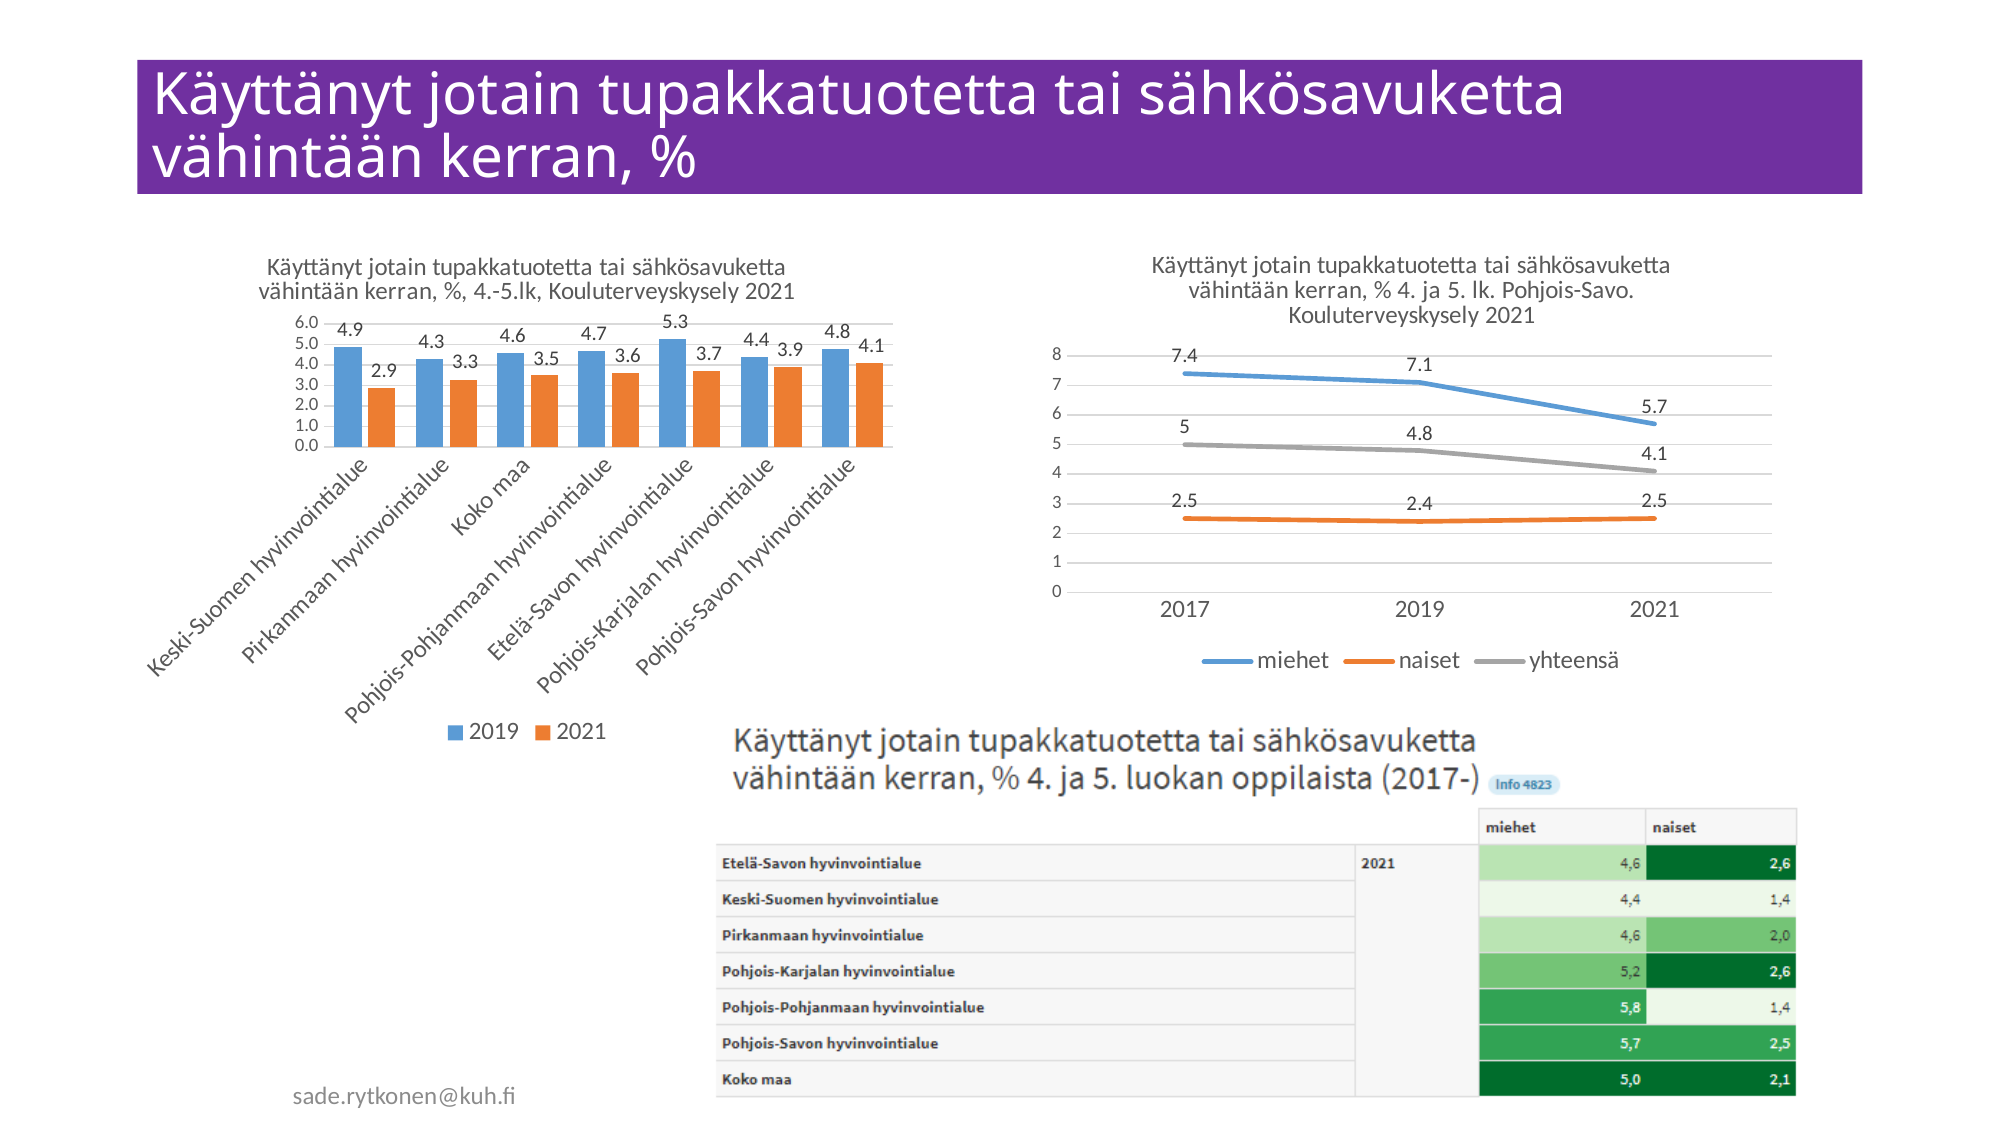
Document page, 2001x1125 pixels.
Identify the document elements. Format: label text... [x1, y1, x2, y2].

chart [137, 230, 918, 752]
title Käyttänyt jotain tupakkatuotetta tai sähkösavuketta vähintään kerran, % [137, 59, 1863, 194]
chart [1036, 230, 1787, 681]
footer sade.rytkonen@kuh.fi [67, 1065, 742, 1125]
picture [712, 713, 1799, 1099]
